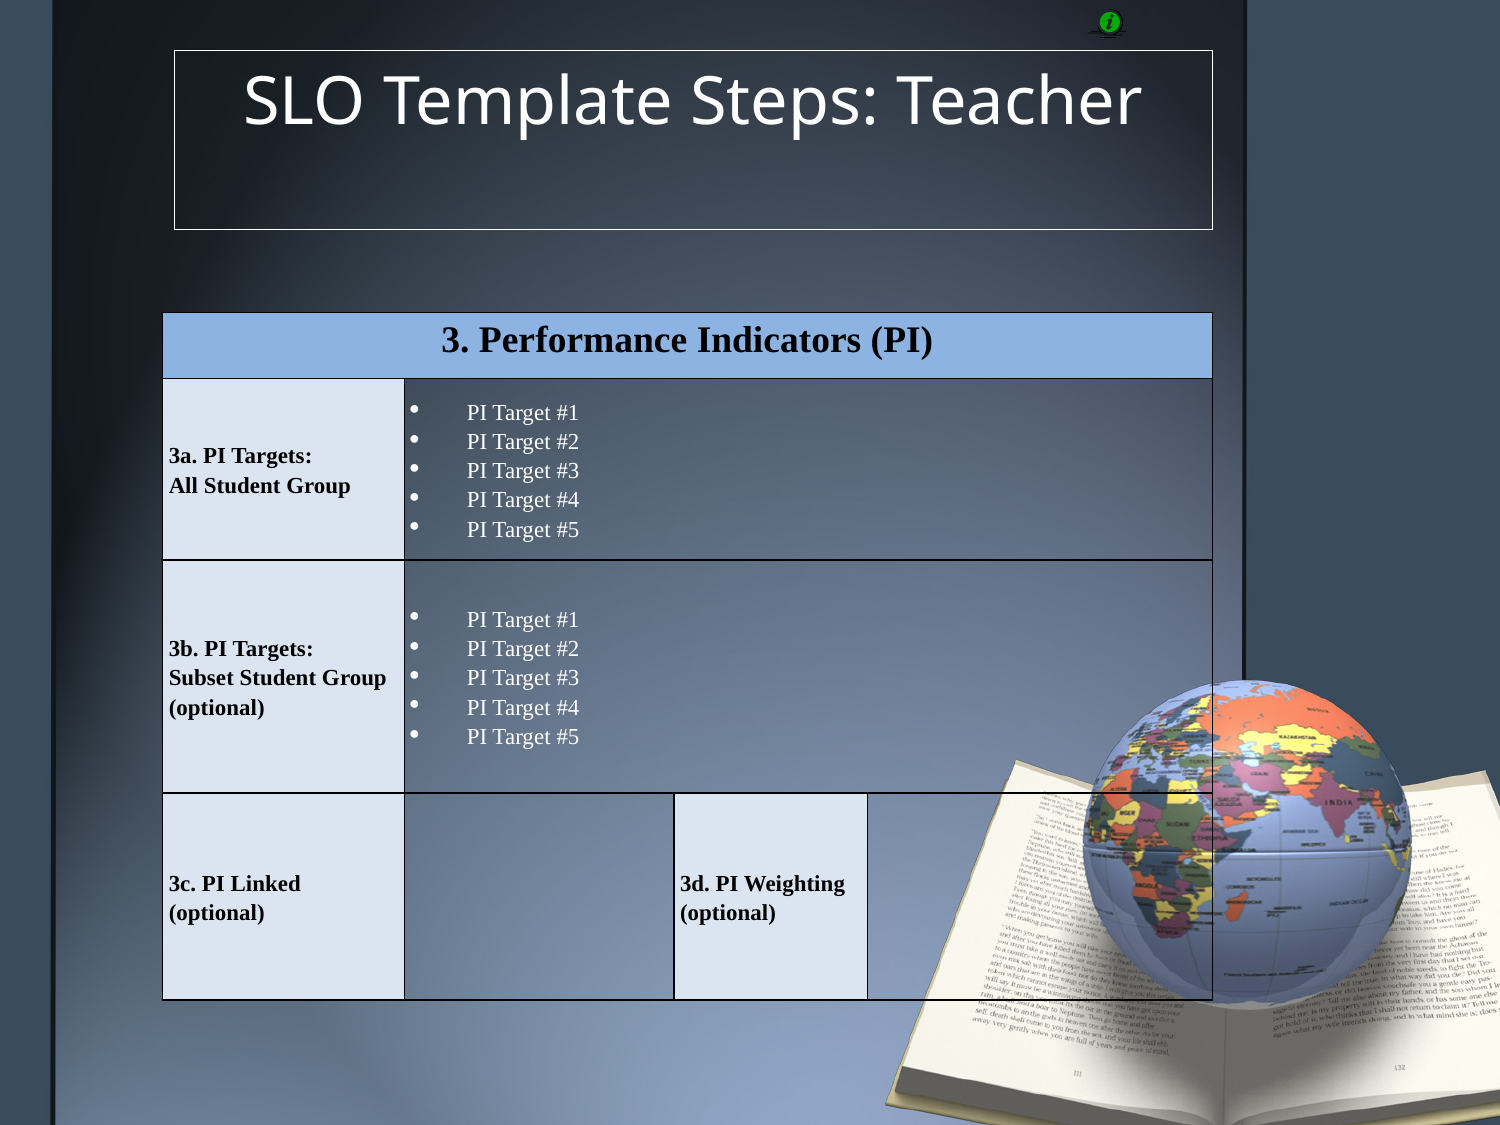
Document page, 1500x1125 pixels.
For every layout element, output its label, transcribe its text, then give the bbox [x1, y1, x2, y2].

text_box SLO Template Steps: Teacher [174, 50, 1213, 230]
table_cell 3a. PI Targets: All Student Group [163, 379, 404, 559]
table_cell [868, 794, 1212, 999]
table_cell PI Target #1 PI Target #2 PI Target #3 PI Target #4 PI Target #5 [405, 379, 1212, 559]
table_cell 3b. PI Targets: Subset Student Group (optional) [163, 561, 404, 792]
table_header 3. Performance Indicators (PI) [163, 313, 1212, 378]
picture [0, 0, 1500, 1125]
table_cell 3c. PI Linked (optional) [163, 794, 404, 999]
table_cell PI Target #1 PI Target #2 PI Target #3 PI Target #4 PI Target #5 [405, 561, 1212, 792]
table_cell 3d. PI Weighting (optional) [675, 794, 867, 999]
table_cell [405, 794, 673, 999]
